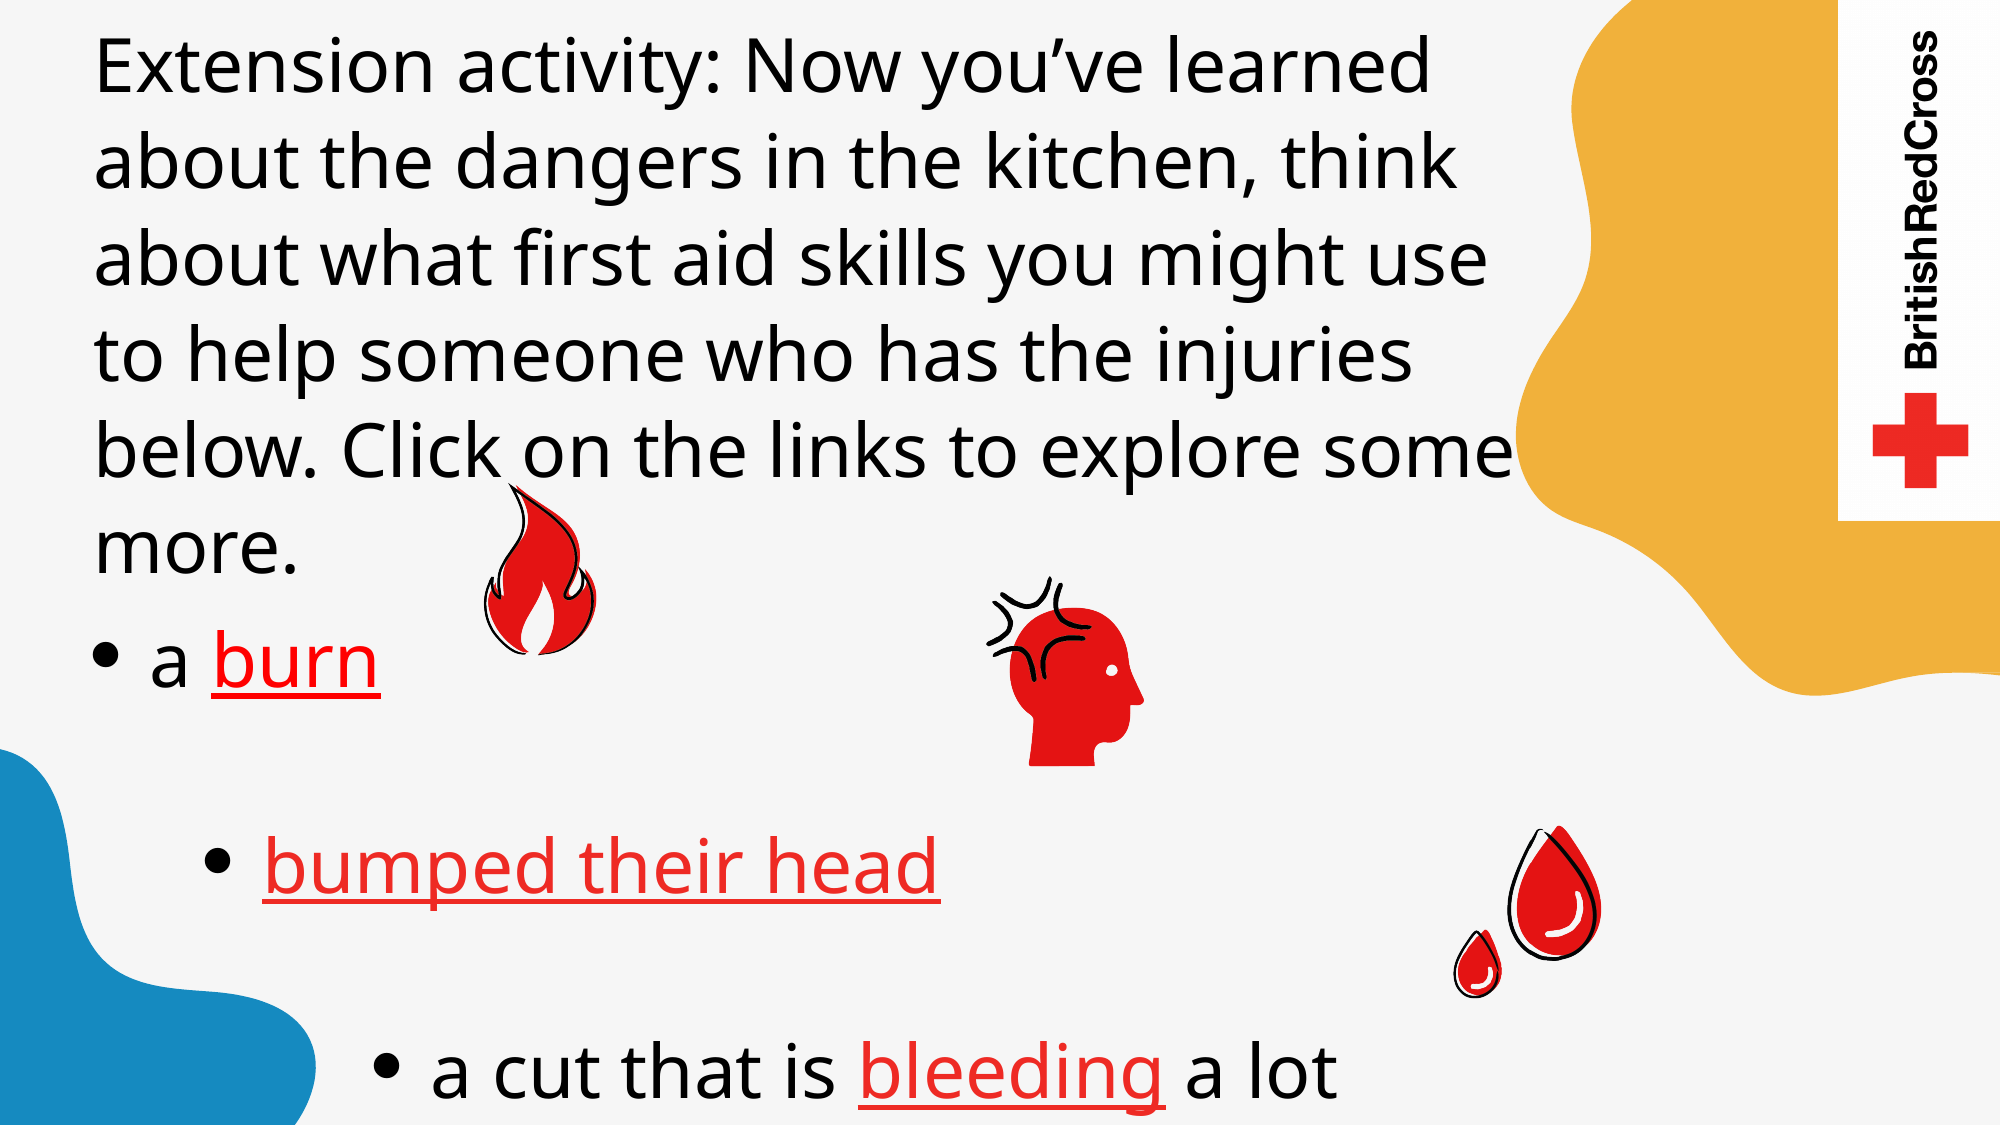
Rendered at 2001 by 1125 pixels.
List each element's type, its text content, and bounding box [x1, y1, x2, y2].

picture [1838, 0, 2000, 521]
picture [964, 574, 1174, 784]
picture [432, 465, 642, 675]
picture [1424, 799, 1635, 1009]
text_box Extension activity: Now you’ve learned about the dangers in the kitchen, think about what first aid skills you might use to help someone who has the injuries below. Click on the links to explore some more. a burn bumped their head a cut that is bleeding a lot [78, 3, 1567, 1125]
